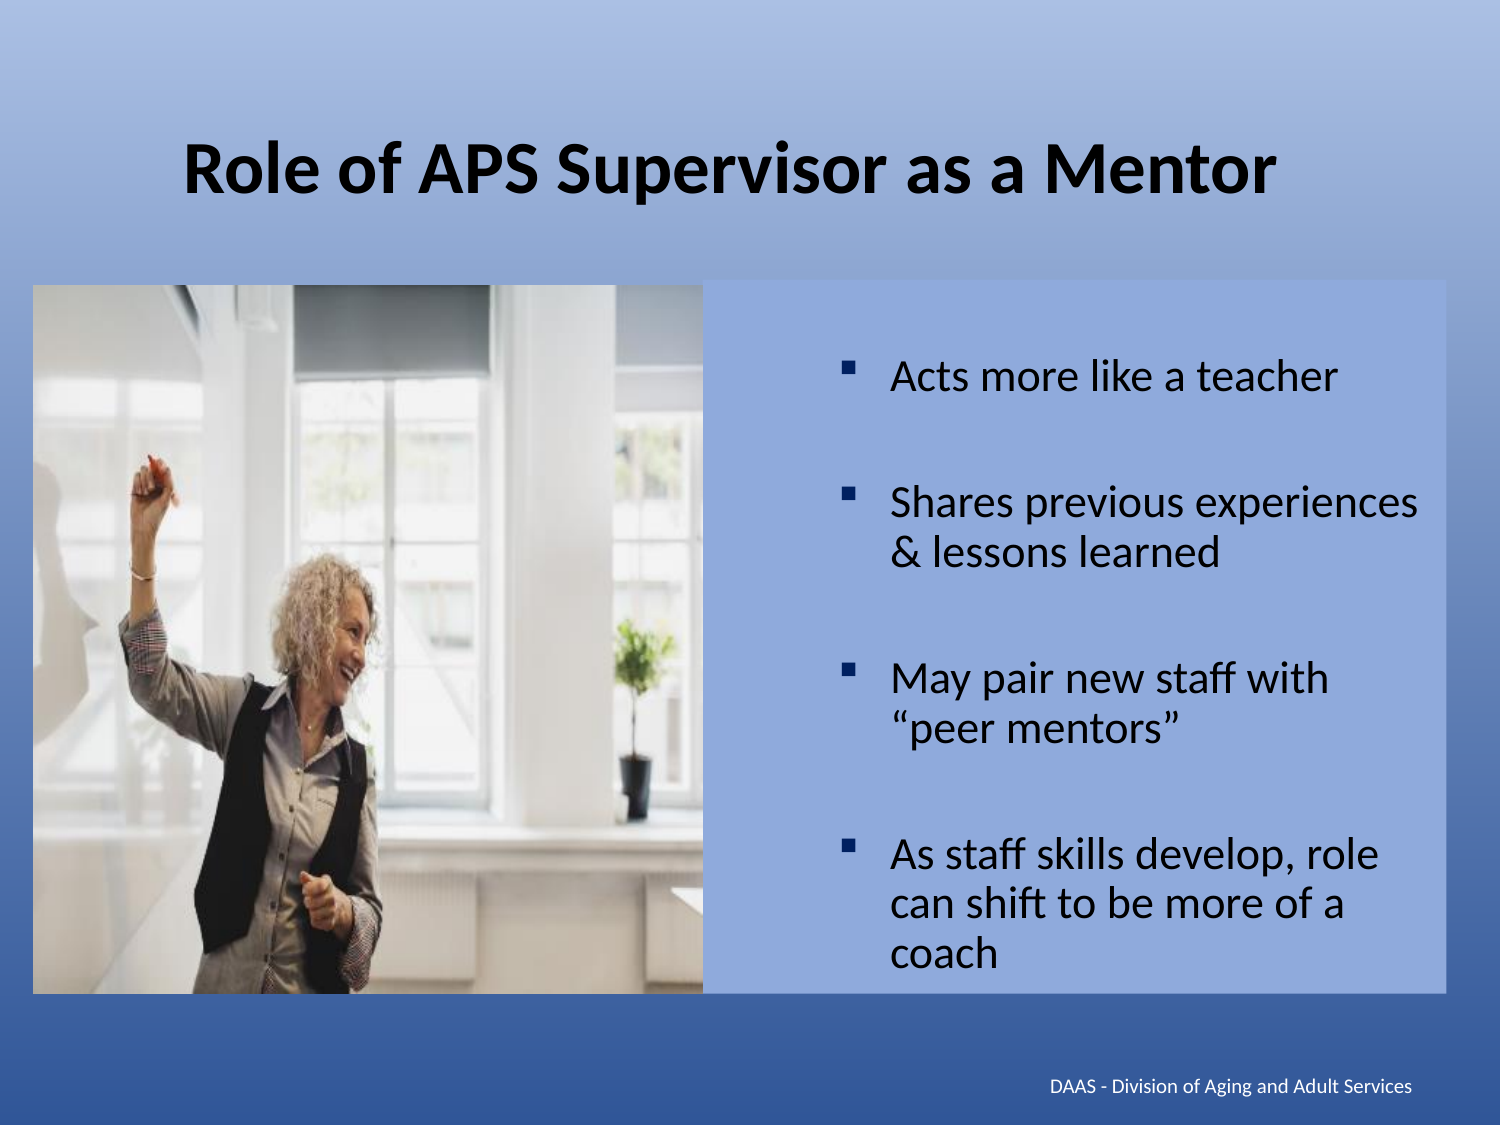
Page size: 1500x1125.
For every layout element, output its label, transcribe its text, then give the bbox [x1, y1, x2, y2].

subtitle Acts more like a teacher Shares previous experiences & lessons learned May pair new staff with “peer mentors” As staff skills develop, role can shift to be more of a coach [702, 279, 1447, 994]
picture [33, 285, 703, 994]
text_box DAAS - Division of Aging and Adult Services [987, 1042, 1463, 1105]
title Role of APS Supervisor as a Mentor [33, 120, 1430, 281]
